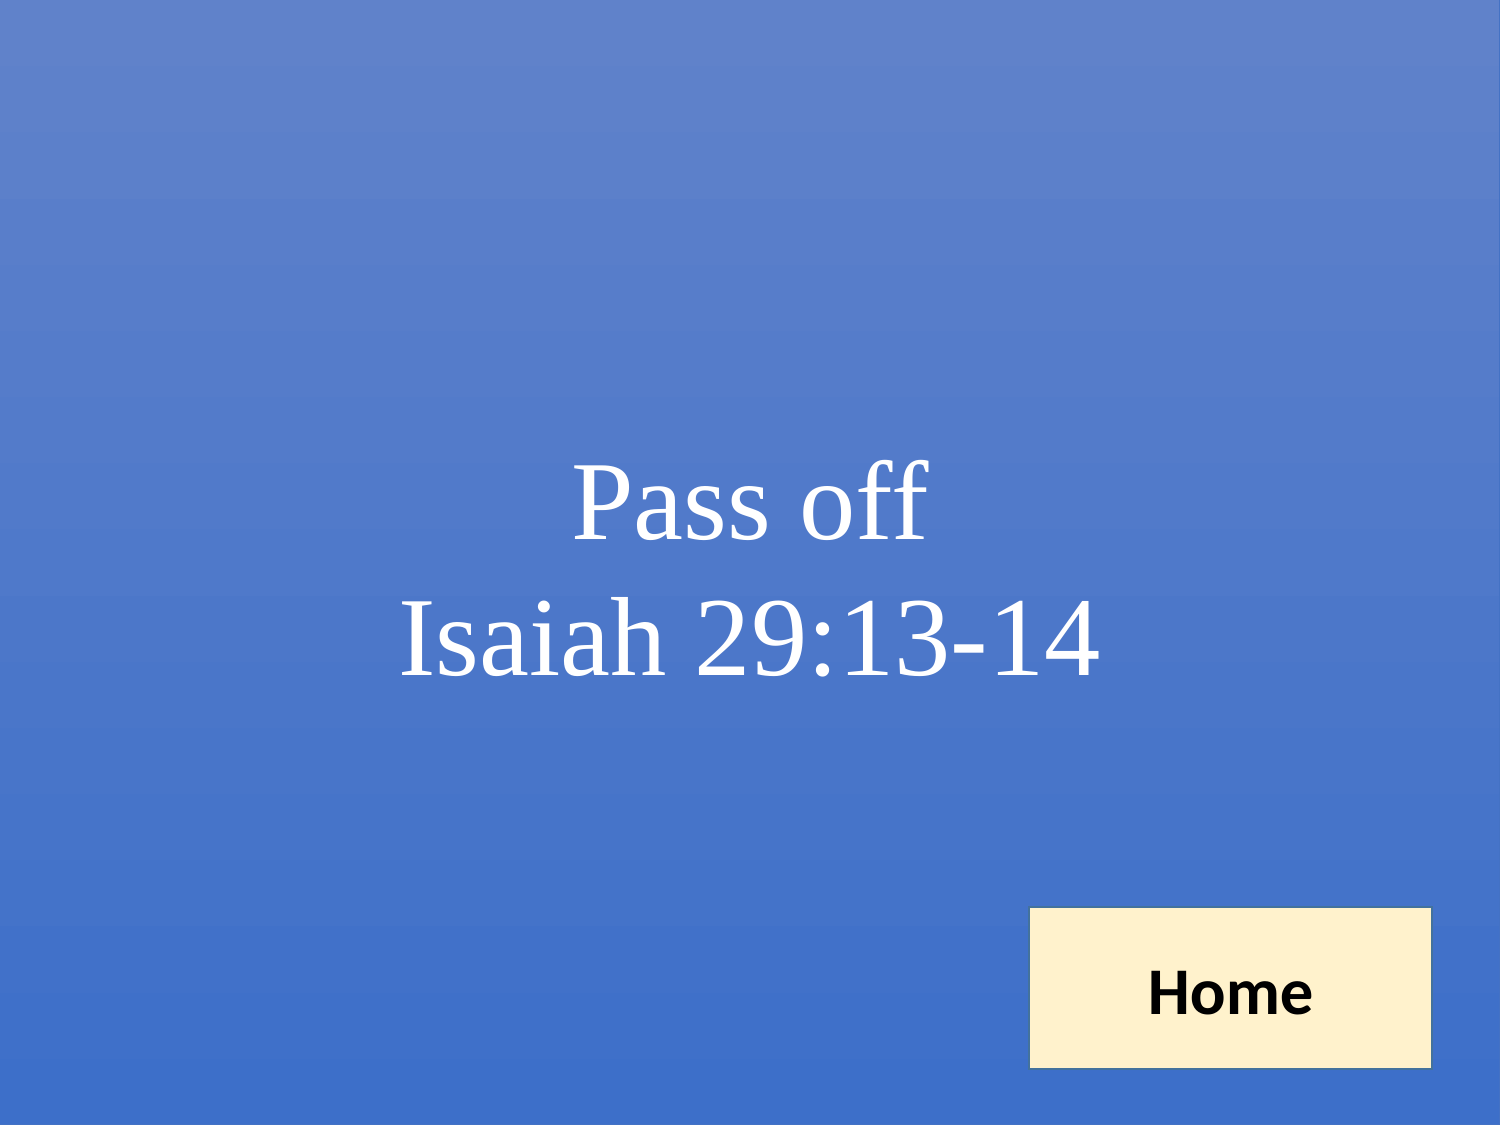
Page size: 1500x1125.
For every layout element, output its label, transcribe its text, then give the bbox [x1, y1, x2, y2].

text_box Pass off Isaiah 29:13-14 [0, 0, 1500, 1125]
text_box Home [1028, 906, 1433, 1070]
